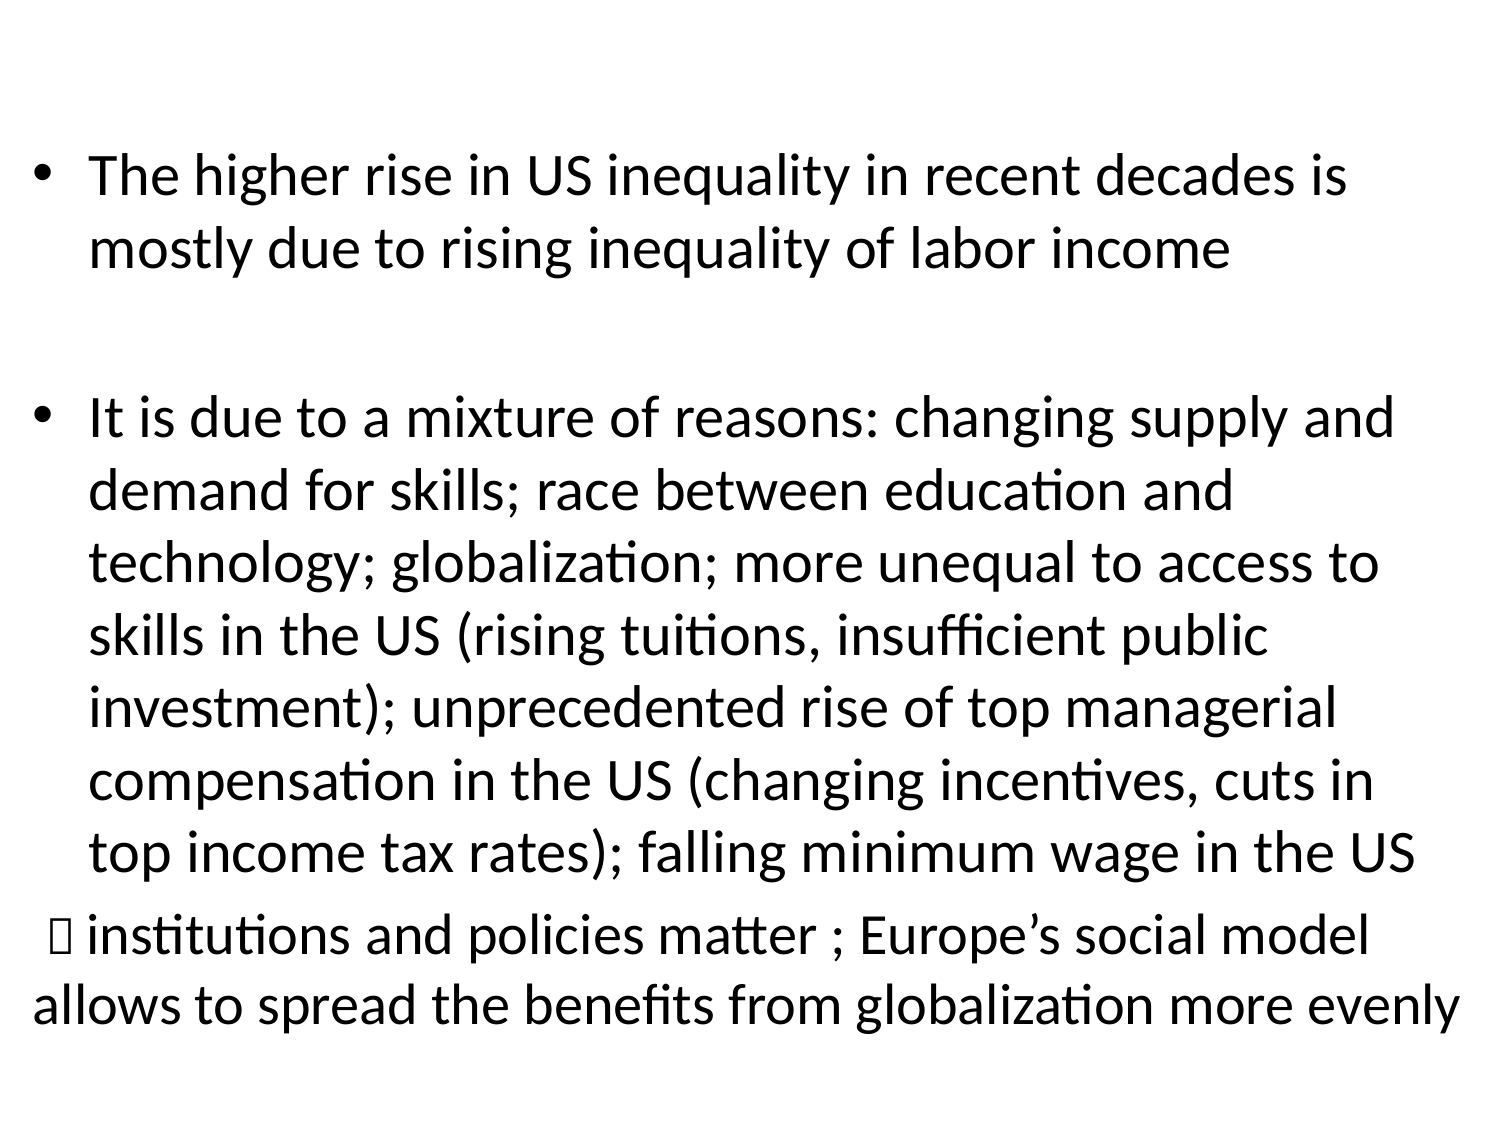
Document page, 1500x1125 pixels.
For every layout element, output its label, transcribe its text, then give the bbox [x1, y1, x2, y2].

list The higher rise in US inequality in recent decades is mostly due to rising inequality of labor income It is due to a mixture of reasons: changing supply and demand for skills; race between education and technology; globalization; more unequal to access to skills in the US (rising tuitions, insufficient public investment); unprecedented rise of top managerial compensation in the US (changing incentives, cuts in top income tax rates); falling minimum wage in the US  institutions and policies matter ; Europe’s social model allows to spread the benefits from globalization more evenly [17, 30, 1483, 1106]
